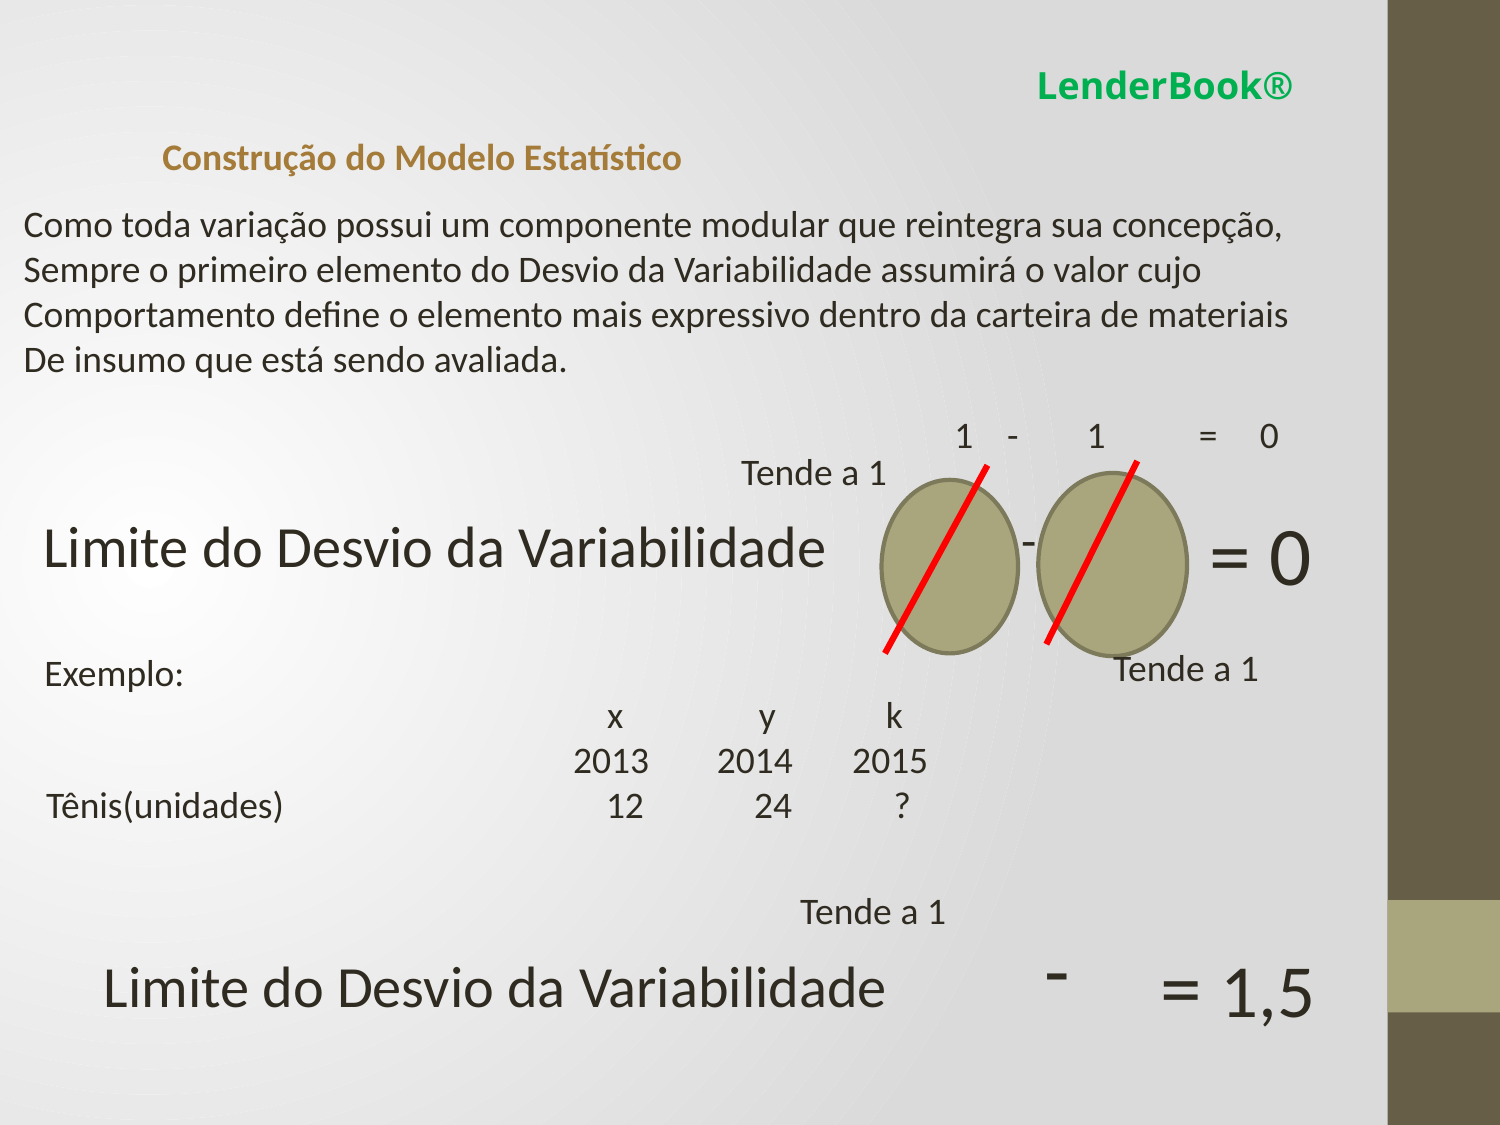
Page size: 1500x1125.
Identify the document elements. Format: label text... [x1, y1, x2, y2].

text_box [884, 464, 988, 654]
text_box Como toda variação possui um componente modular que reintegra sua concepção, Sempre o primeiro elemento do Desvio da Variabilidade assumirá o valor cujo Comportamento define o elemento mais expressivo dentro da carteira de materiais De insumo que está sendo avaliada. [9, 192, 1314, 477]
text_box = 0 [1194, 494, 1396, 610]
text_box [1045, 460, 1138, 645]
text_box [1090, 652, 1098, 657]
text_box Construção do Modelo Estatístico [147, 125, 1306, 186]
text_box Limite do Desvio da Variabilidade [28, 501, 852, 587]
text_box [1147, 480, 1190, 636]
text_box [998, 501, 1021, 632]
text_box Tende a 1 [1098, 636, 1276, 696]
text_box [1036, 526, 1043, 604]
text_box Tende a 1 [726, 440, 904, 501]
text_box Tende a 1 [785, 879, 963, 940]
text_box = 1,5 [1145, 926, 1347, 1042]
text_box LenderBook® [1021, 54, 1341, 115]
text_box 1 - 1 = 0 [939, 403, 1322, 464]
text_box Limite do Desvio da Variabilidade [89, 941, 913, 1027]
text_box x y k 2013 2014 2015 Tênis(unidades) 12 24 ? [31, 638, 1090, 834]
